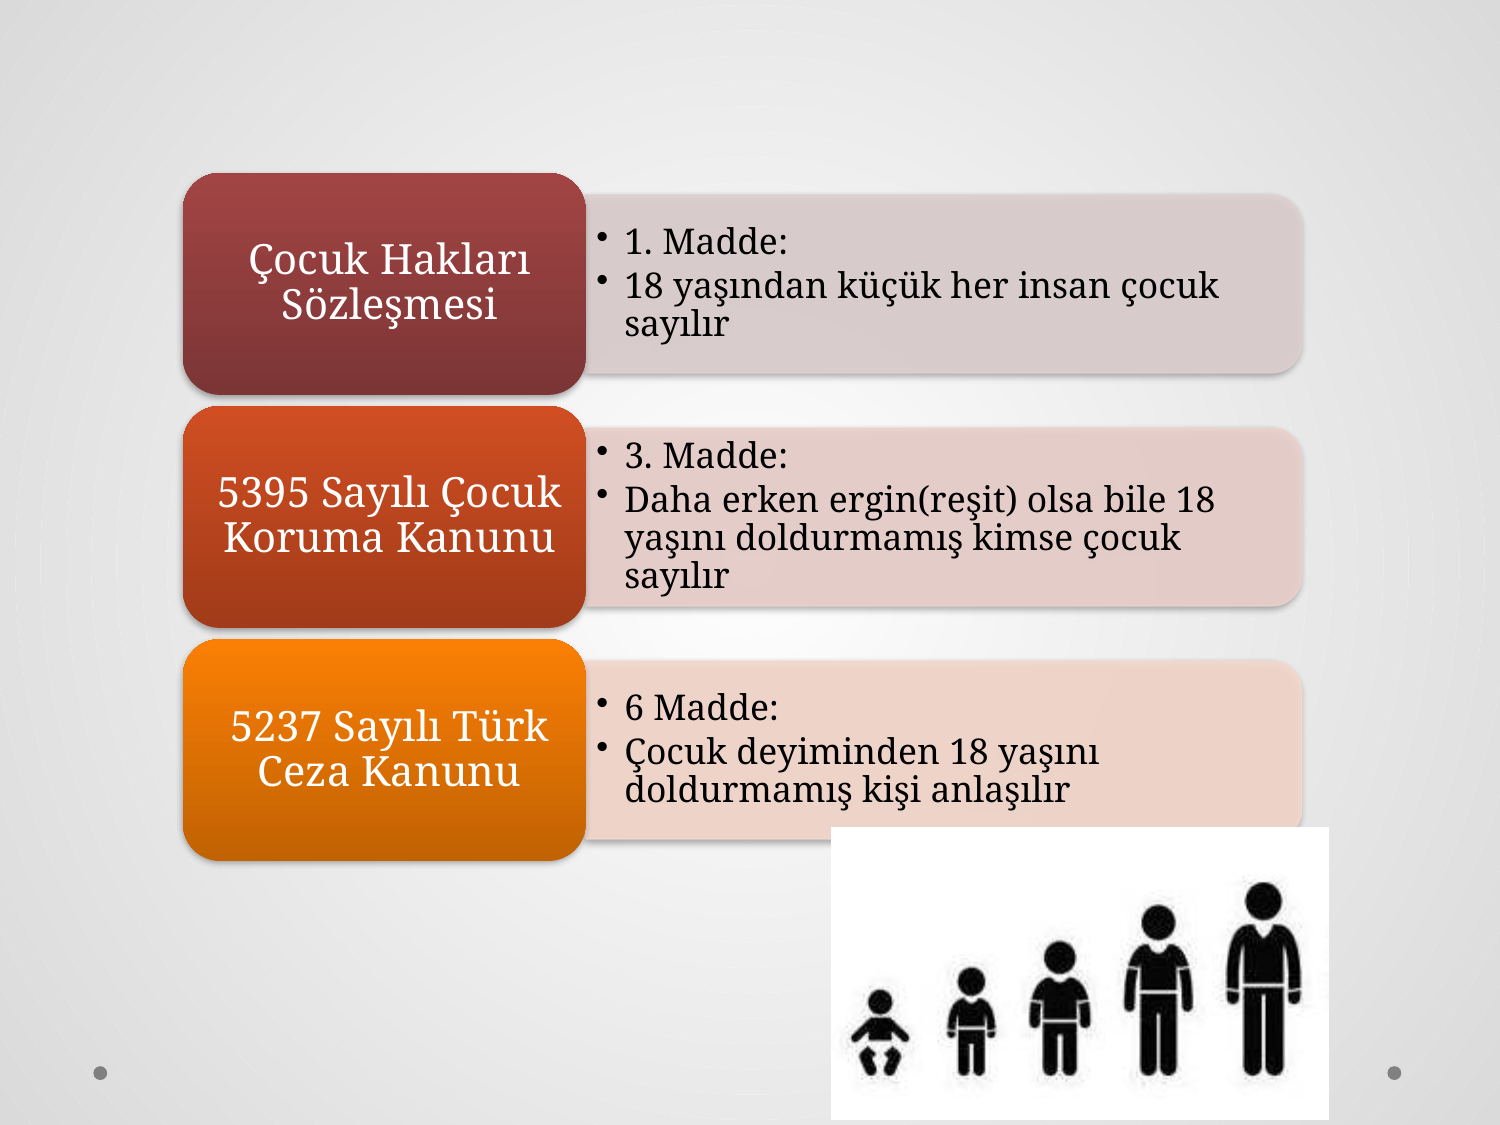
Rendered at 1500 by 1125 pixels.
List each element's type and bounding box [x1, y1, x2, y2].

list [182, 172, 1302, 862]
picture [831, 826, 1330, 1120]
